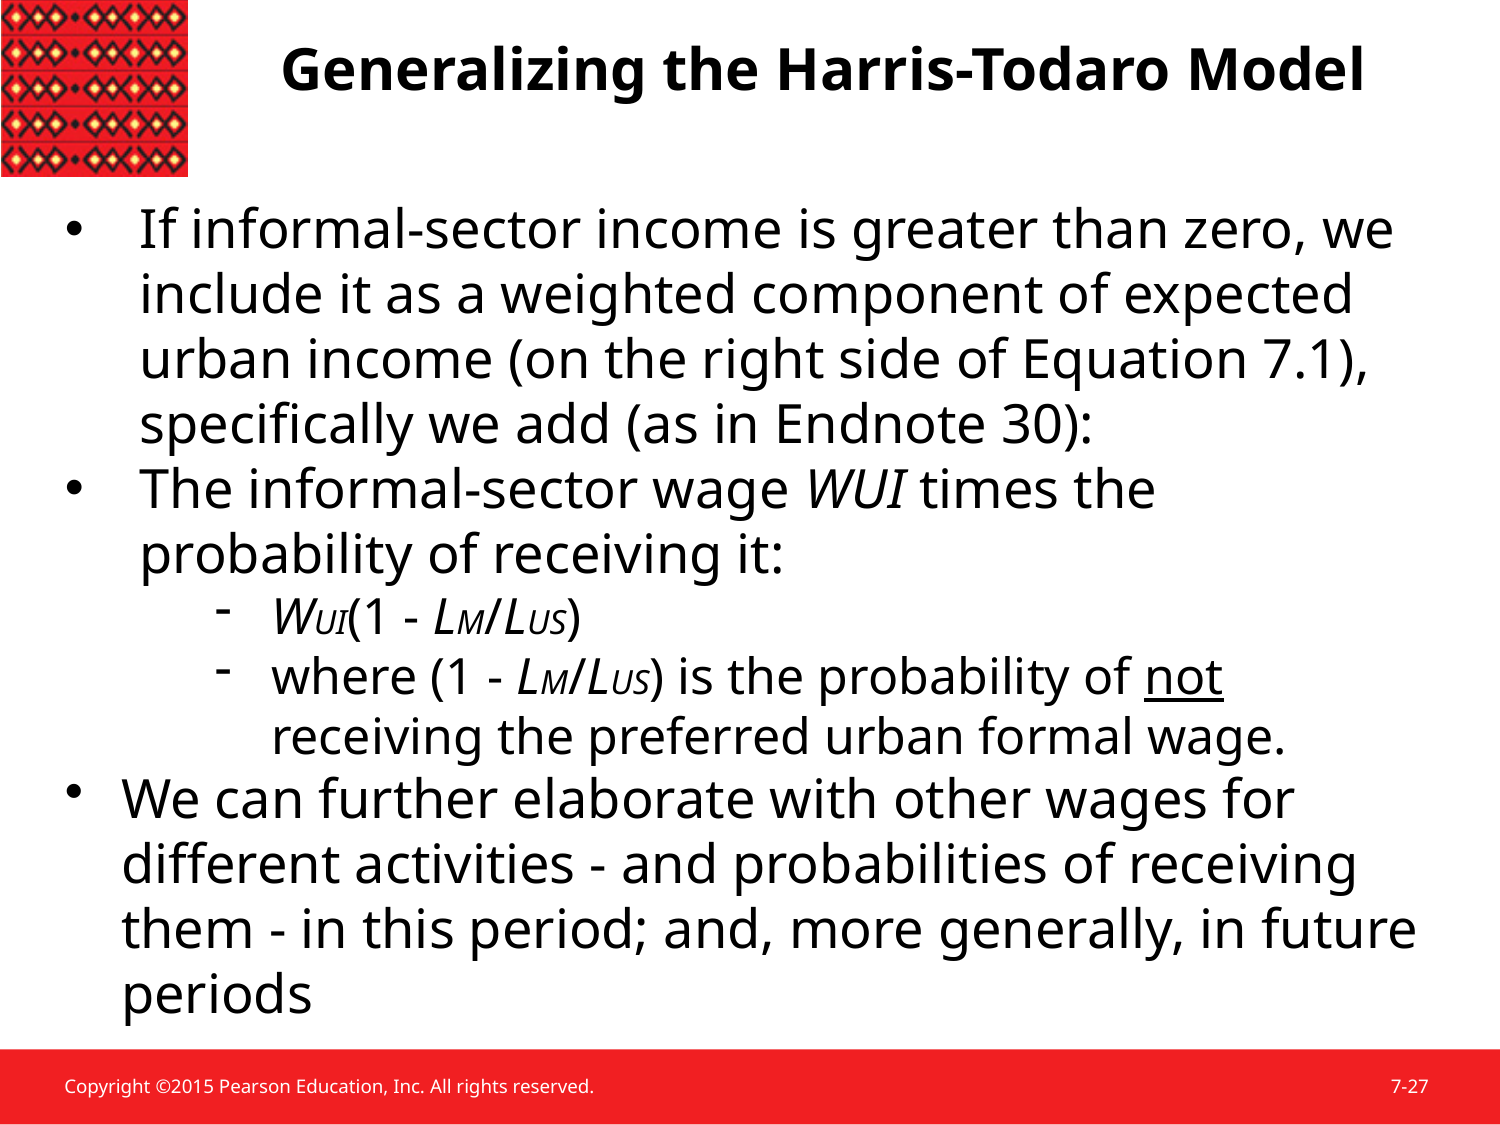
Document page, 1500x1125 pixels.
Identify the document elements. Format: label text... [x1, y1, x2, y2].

text_box Generalizing the Harris-Todaro Model [265, 24, 1382, 110]
text_box If informal-sector income is greater than zero, we include it as a weighted component of expected urban income (on the right side of Equation 7.1), specifically we add (as in Endnote 30): The informal-sector wage WUI times the probability of receiving it: WUI(1 - LM/LUS) where (1 - LM/LUS) is the probability of not receiving the preferred urban formal wage. We can further elaborate with other wages for different activities - and probabilities of receiving them - in this period; and, more generally, in future periods [50, 187, 1438, 1032]
picture [1, 0, 188, 177]
